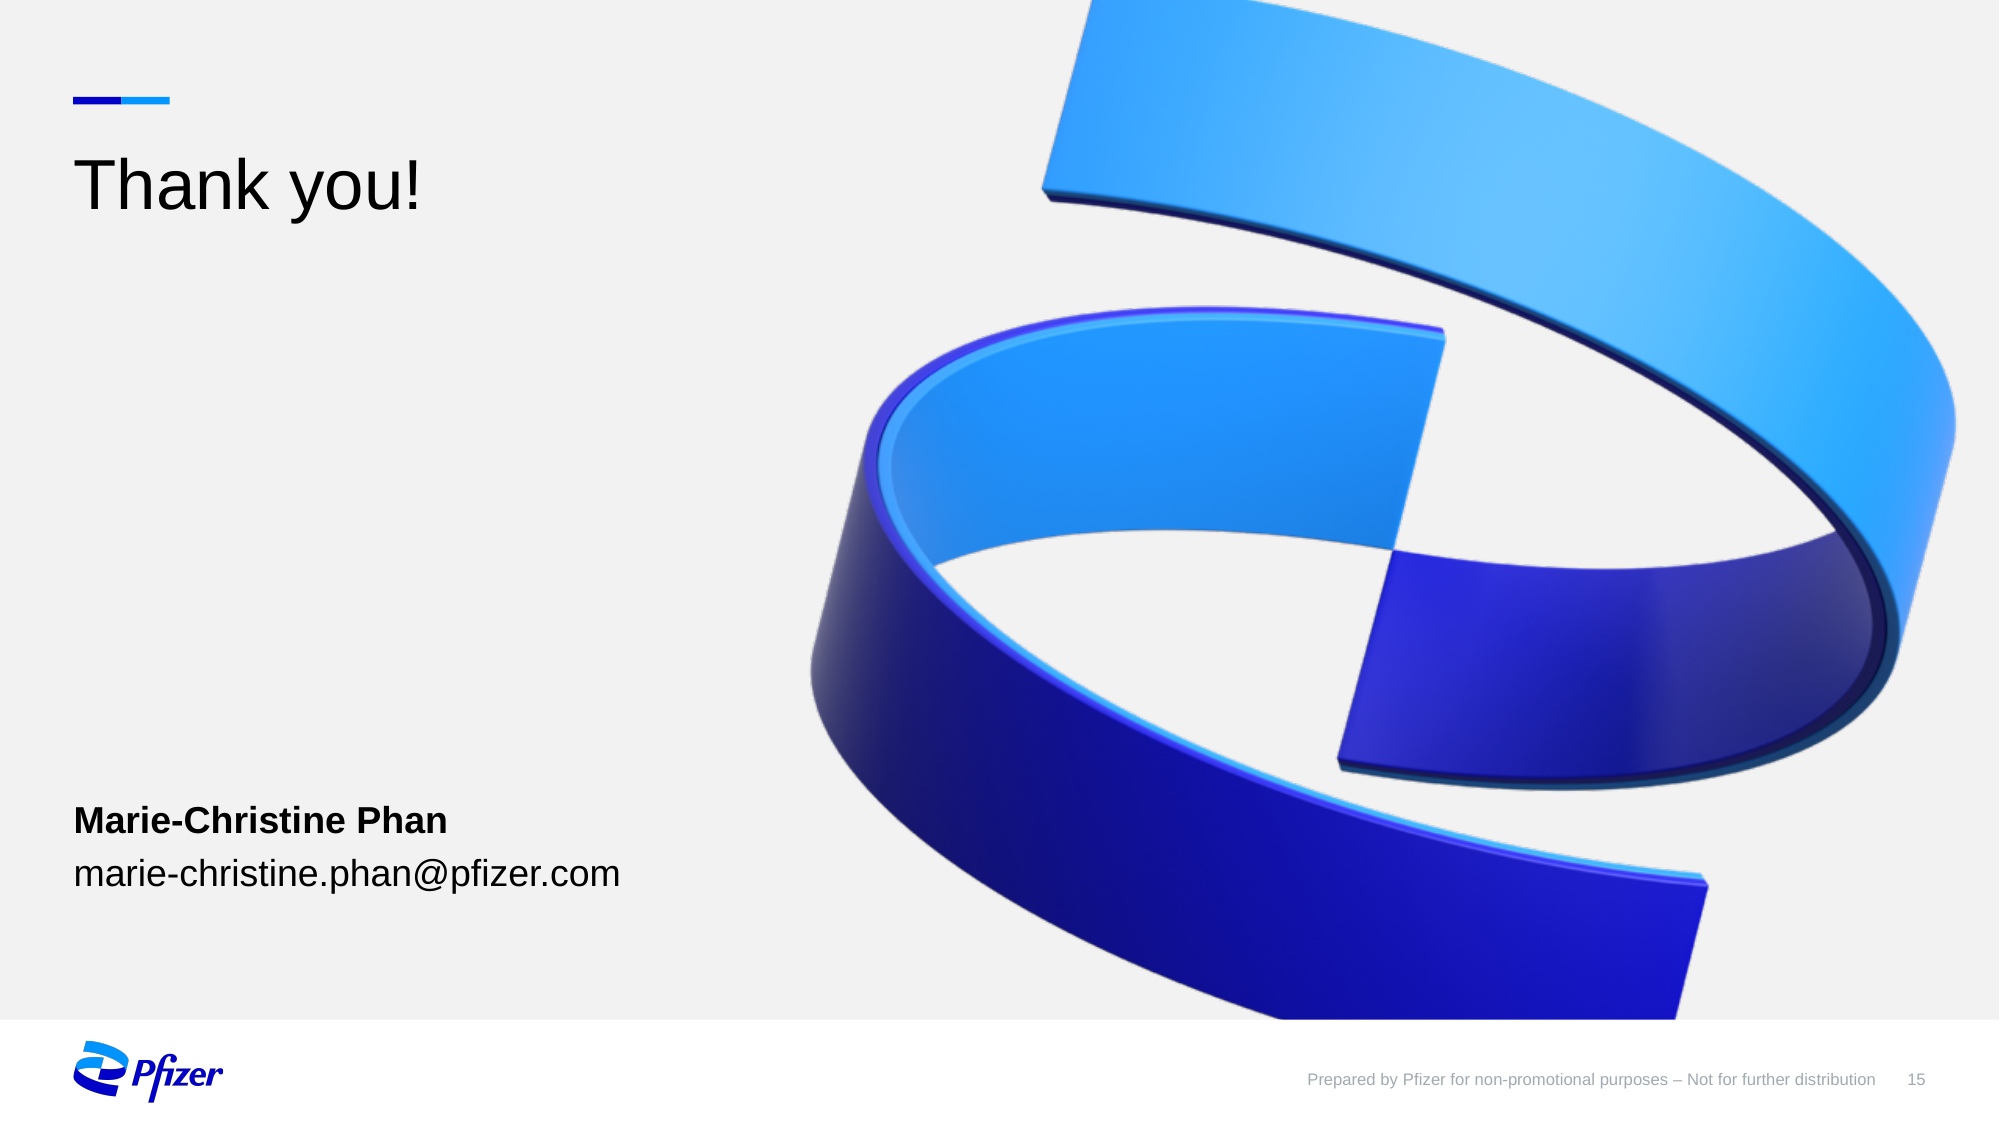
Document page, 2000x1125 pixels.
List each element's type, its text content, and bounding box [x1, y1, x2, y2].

picture [792, 0, 2000, 1019]
title Thank you! [73, 151, 768, 464]
list Marie-Christine Phan marie-christine.phan@pfizer.com [73, 745, 768, 895]
